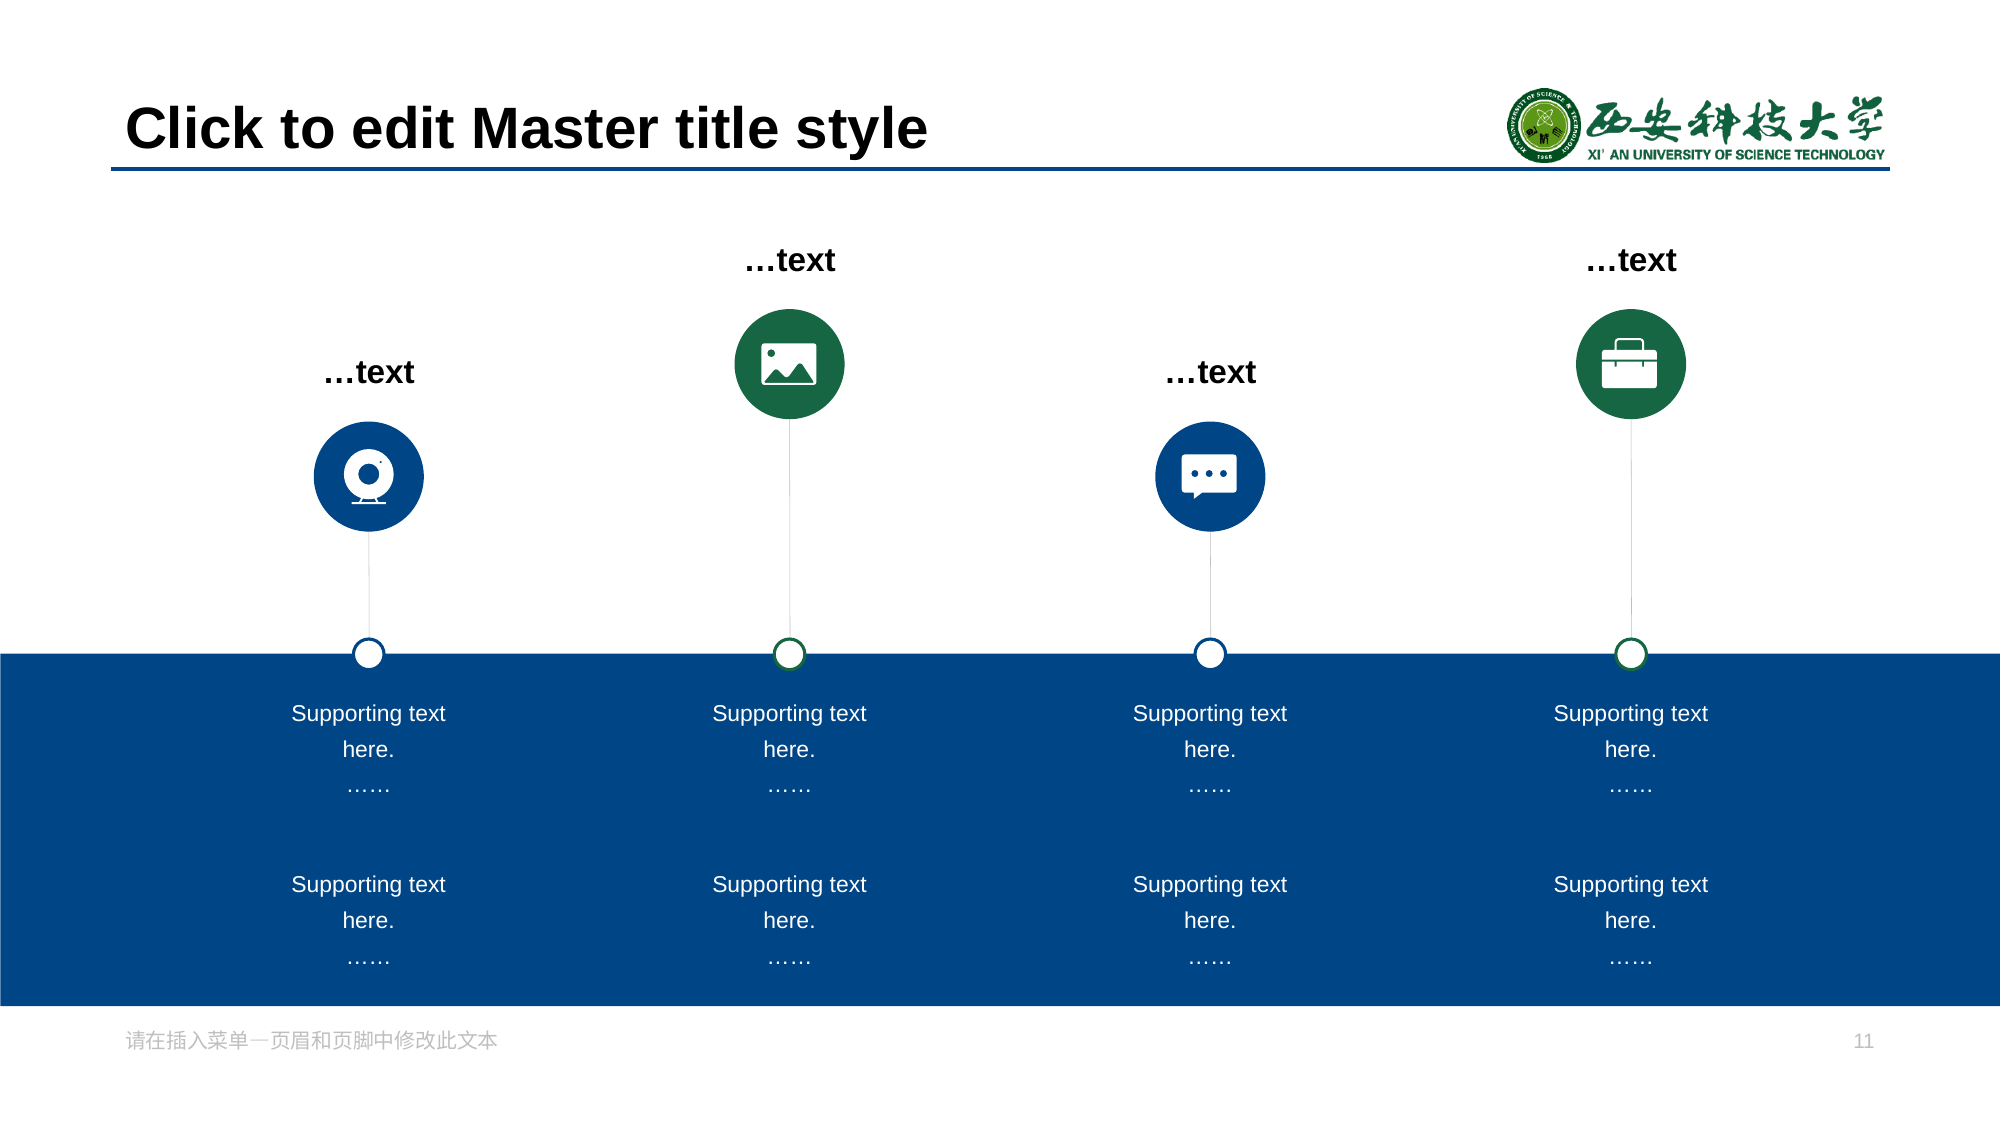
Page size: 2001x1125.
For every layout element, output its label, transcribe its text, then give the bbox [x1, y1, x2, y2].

text_box [0, 653, 2000, 1007]
text_box …text [1511, 223, 1751, 293]
text_box …text [1090, 335, 1330, 405]
slide_number 11 [1412, 1023, 1890, 1058]
text_box Supporting text here. …… [249, 682, 489, 810]
text_box [1194, 639, 1226, 670]
text_box [1615, 639, 1647, 670]
text_box Supporting text here. …… [1090, 682, 1330, 810]
text_box [313, 421, 424, 532]
text_box Supporting text here. …… [670, 682, 909, 810]
text_box [734, 309, 845, 420]
text_box Supporting text here. …… [1511, 854, 1751, 982]
text_box [1601, 361, 1657, 389]
title Click to edit Master title style [109, 0, 1890, 169]
text_box Supporting text here. …… [670, 854, 909, 982]
text_box [343, 449, 394, 505]
text_box Supporting text here. …… [1511, 682, 1751, 810]
text_box [353, 639, 385, 670]
text_box Supporting text here. …… [249, 854, 489, 982]
text_box [1181, 454, 1237, 499]
text_box [761, 343, 817, 385]
text_box [1155, 421, 1266, 532]
text_box [1601, 338, 1657, 360]
text_box [774, 639, 805, 670]
text_box [1576, 309, 1687, 420]
text_box …text [249, 335, 489, 405]
text_box Supporting text here. …… [1090, 854, 1330, 982]
footer 请在插入菜单—页眉和页脚中修改此文本 [109, 1023, 790, 1058]
text_box …text [670, 223, 909, 293]
